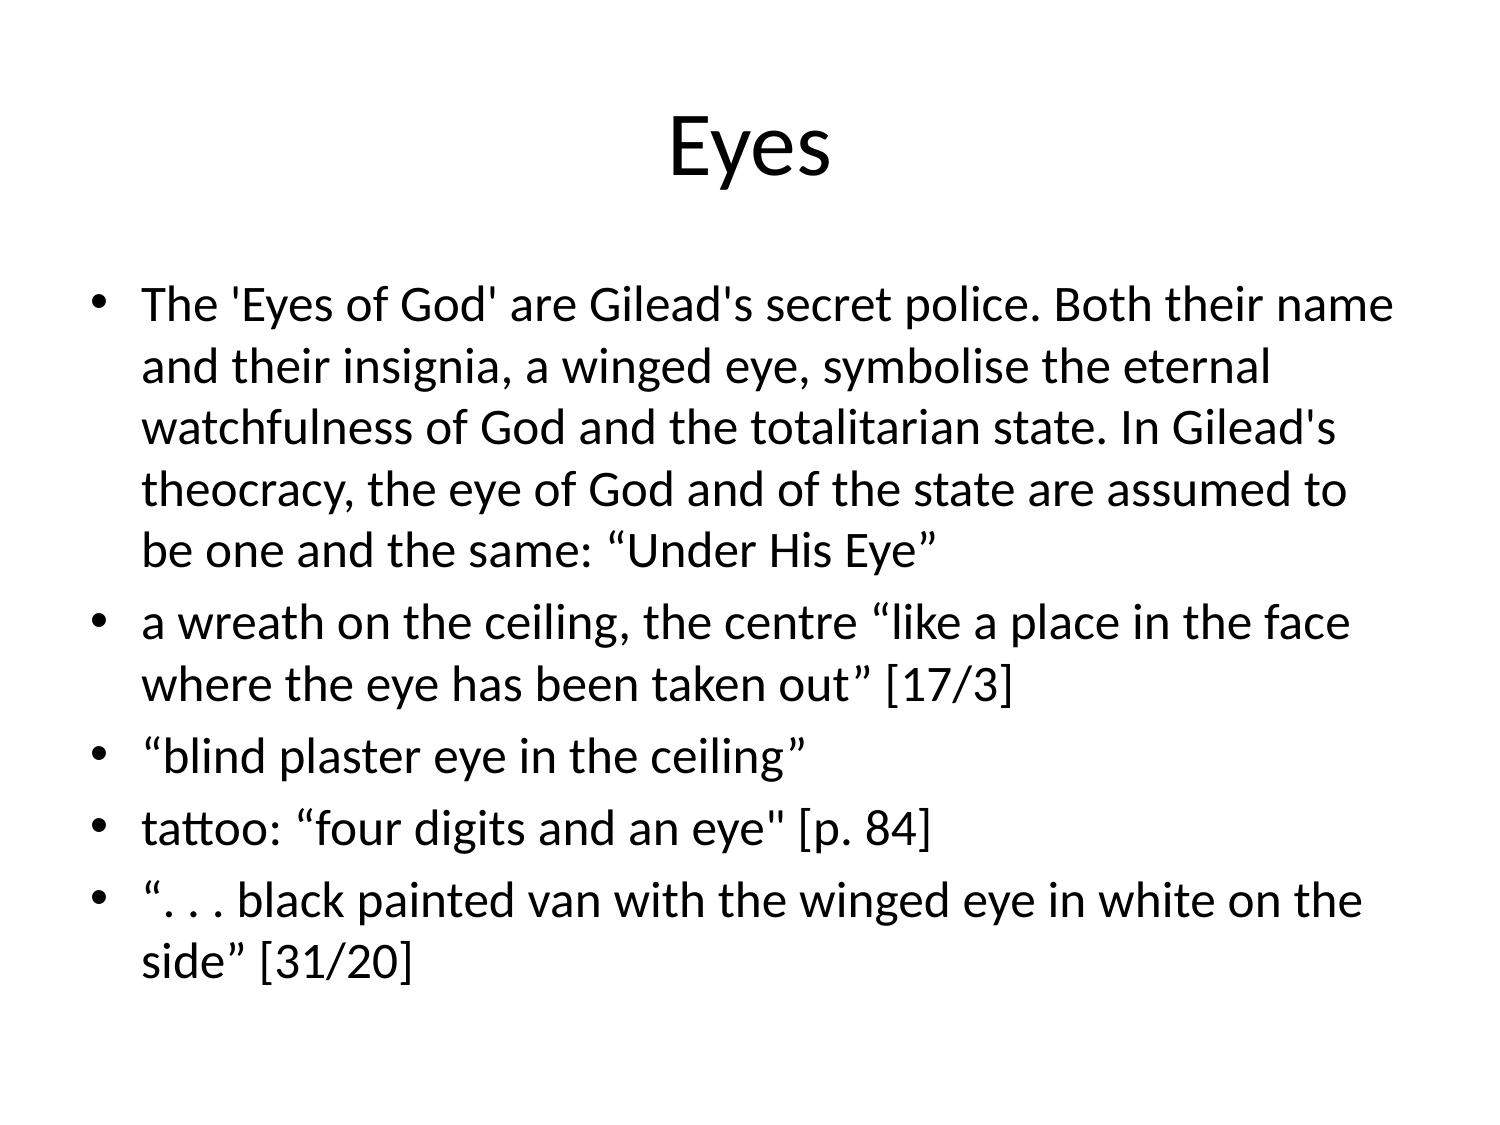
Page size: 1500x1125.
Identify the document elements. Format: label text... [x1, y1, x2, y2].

title Eyes [75, 45, 1425, 233]
list The 'Eyes of God' are Gilead's secret police. Both their name and their insignia, a winged eye, symbolise the eternal watchfulness of God and the totalitarian state. In Gilead's theocracy, the eye of God and of the state are assumed to be one and the same: “Under His Eye” a wreath on the ceiling, the centre “like a place in the face where the eye has been taken out” [17/3] “blind plaster eye in the ceiling” tattoo: “four digits and an eye" [p. 84] “. . . black painted van with the winged eye in white on the side” [31/20] [75, 262, 1425, 1005]
